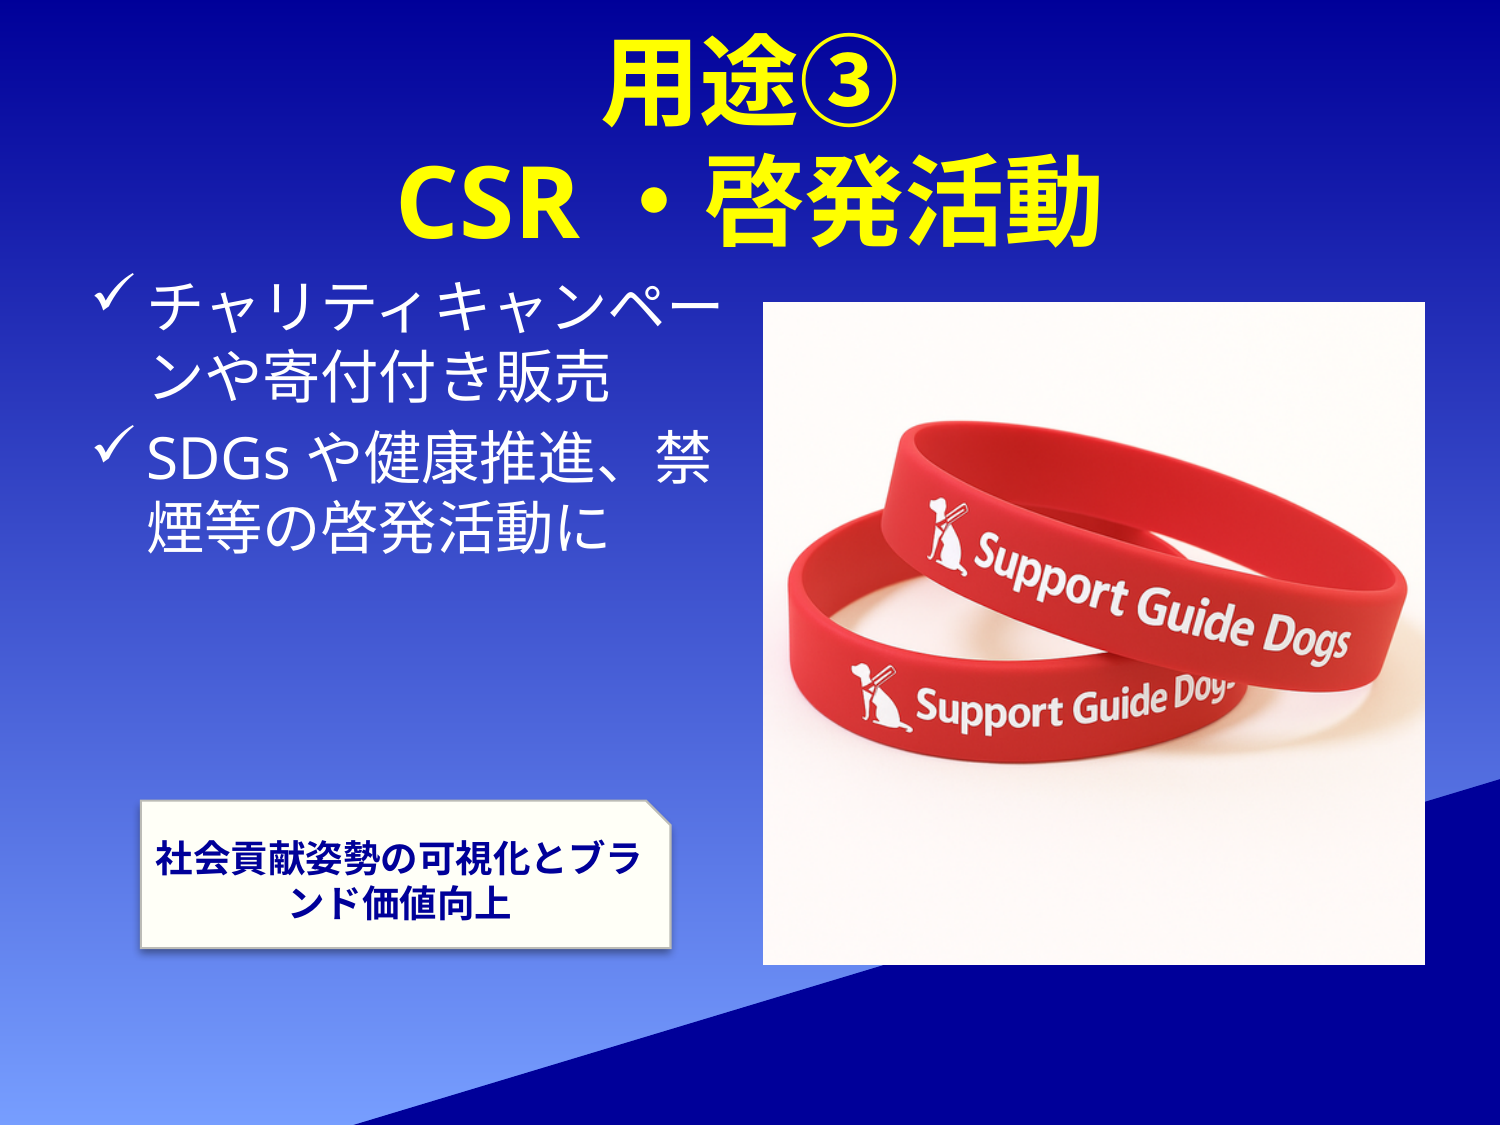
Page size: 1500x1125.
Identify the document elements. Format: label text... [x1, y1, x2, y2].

title 用途③ CSR・啓発活動 [74, 44, 1426, 233]
text_box 社会貢献姿勢の可視化とブランド価値向上 [139, 799, 672, 950]
list チャリティキャンペーンや寄付付き販売 SDGsや健康推進、禁煙等の啓発活動に [74, 262, 737, 1006]
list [763, 302, 1425, 965]
